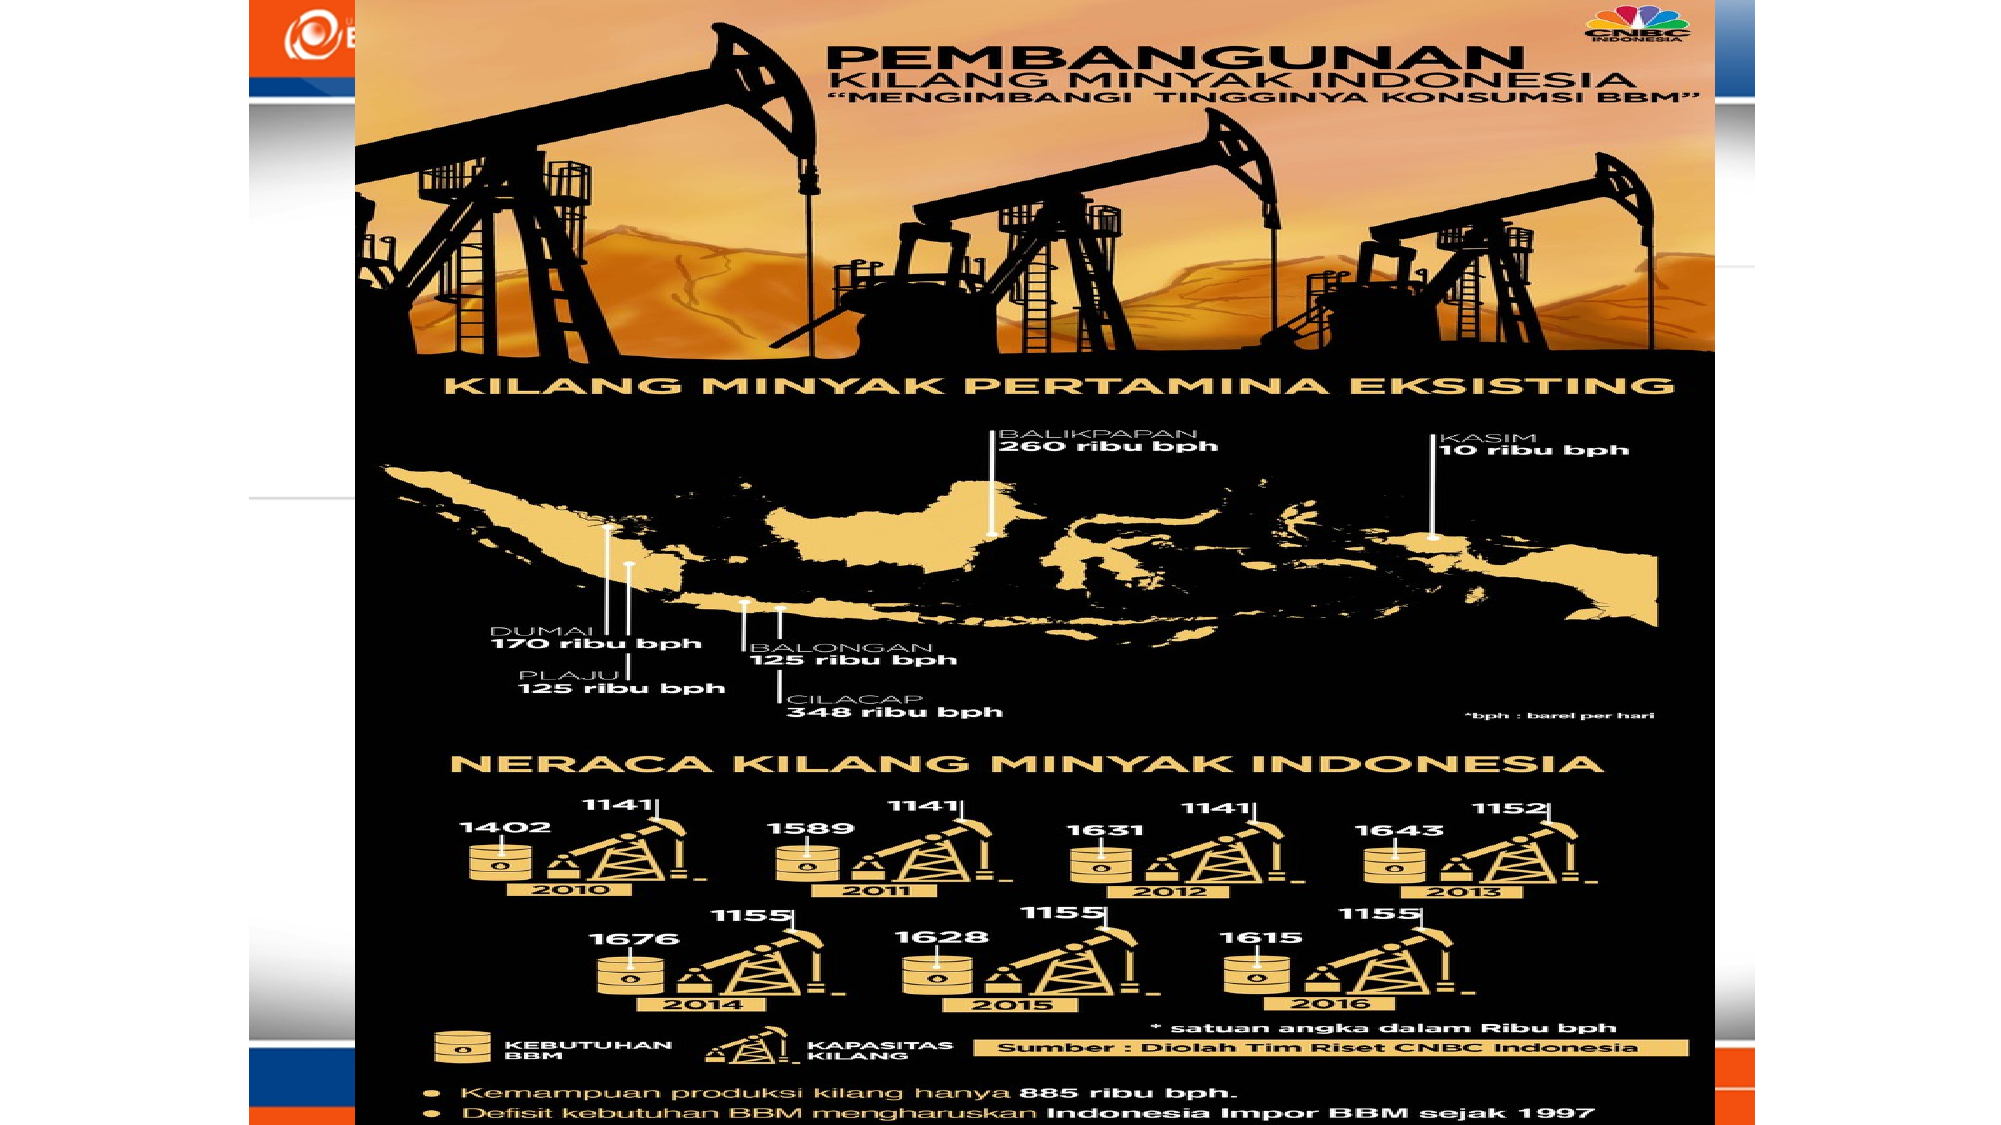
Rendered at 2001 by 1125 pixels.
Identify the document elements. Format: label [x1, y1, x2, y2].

picture [249, 0, 1755, 1125]
